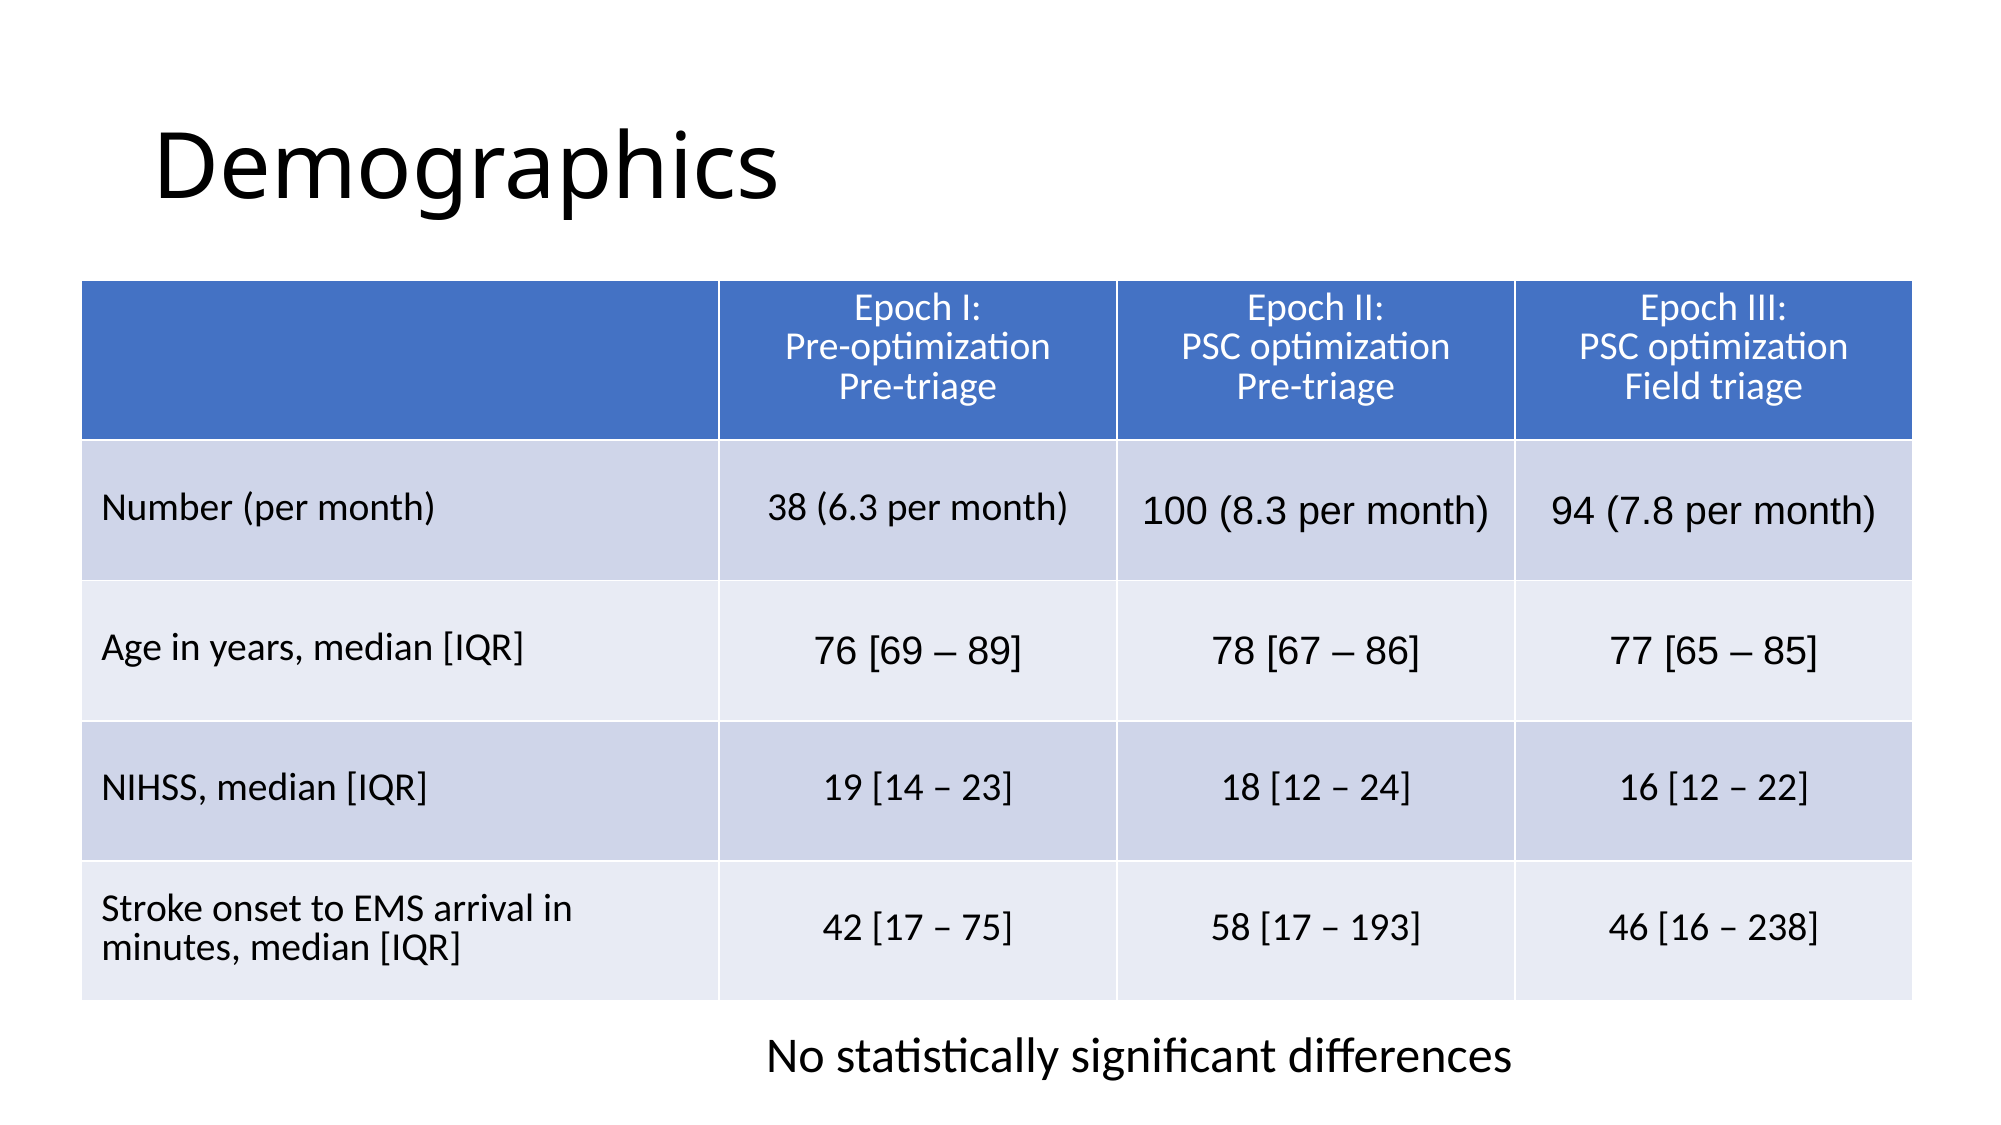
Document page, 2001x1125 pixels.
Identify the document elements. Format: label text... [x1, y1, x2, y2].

table_cell 16 [12 – 22] [1516, 722, 1912, 860]
table_header Epoch III: PSC optimization Field triage [1516, 281, 1912, 439]
table_cell 78 [67 – 86] [1118, 581, 1514, 720]
table_cell 77 [65 – 85] [1516, 581, 1912, 720]
text_box No statistically significant differences [751, 1015, 1528, 1090]
title Demographics [137, 59, 1863, 278]
table_cell 38 (6.3 per month) [720, 441, 1116, 580]
table_cell Stroke onset to EMS arrival in minutes, median [IQR] [82, 862, 718, 1000]
table_cell 94 (7.8 per month) [1516, 441, 1912, 580]
table_cell 46 [16 – 238] [1516, 862, 1912, 1000]
table_cell 76 [69 – 89] [720, 581, 1116, 720]
table_header Epoch I: Pre-optimization Pre-triage [720, 281, 1116, 439]
table_cell 58 [17 – 193] [1118, 862, 1514, 1000]
table_cell NIHSS, median [IQR] [82, 722, 718, 860]
table_cell Age in years, median [IQR] [82, 581, 718, 720]
table_cell 18 [12 – 24] [1118, 722, 1514, 860]
table_header Epoch II: PSC optimization Pre-triage [1118, 281, 1514, 439]
table_cell Number (per month) [82, 441, 718, 580]
table_cell 19 [14 – 23] [720, 722, 1116, 860]
table_cell 100 (8.3 per month) [1118, 441, 1514, 580]
table_header [82, 281, 718, 439]
table_cell 42 [17 – 75] [720, 862, 1116, 1000]
